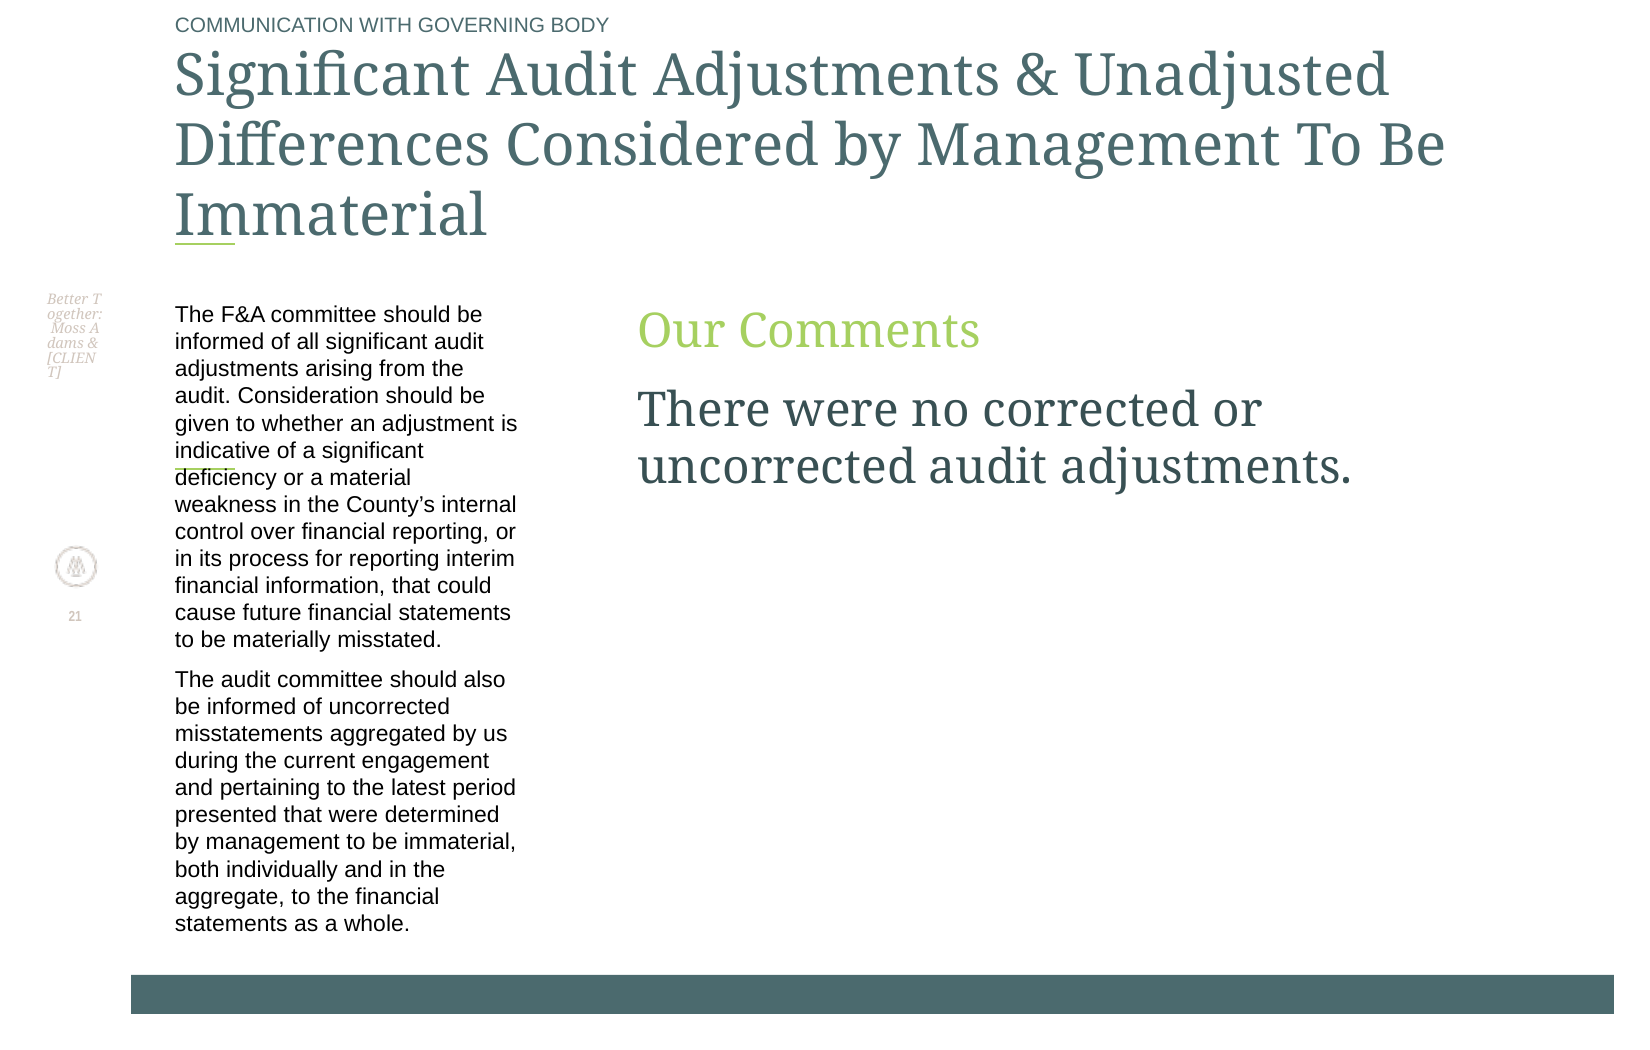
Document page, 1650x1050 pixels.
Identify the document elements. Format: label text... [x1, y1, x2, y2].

text_box [130, 974, 1615, 1015]
title COMMUNICATION WITH GOVERNING BODY Significant Audit Adjustments & Unadjusted Differences Considered by Management To Be Immaterial [174, 134, 1538, 248]
list The F&A committee should be informed of all significant audit adjustments arising from the audit. Consideration should be given to whether an adjustment is indicative of a significant deficiency or a material weakness in the County’s internal control over financial reporting, or in its process for reporting interim financial information, that could cause future financial statements to be materially misstated. The audit committee should also be informed of uncorrected misstatements aggregated by us during the current engagement and pertaining to the latest period presented that were determined by management to be immaterial, both individually and in the aggregate, to the financial statements as a whole. [174, 300, 519, 974]
list Our Comments There were no corrected or uncorrected audit adjustments. [637, 300, 1538, 974]
slide_number 21 [47, 606, 103, 664]
footer Better Together: Moss Adams & [CLIENT] [47, 74, 103, 525]
